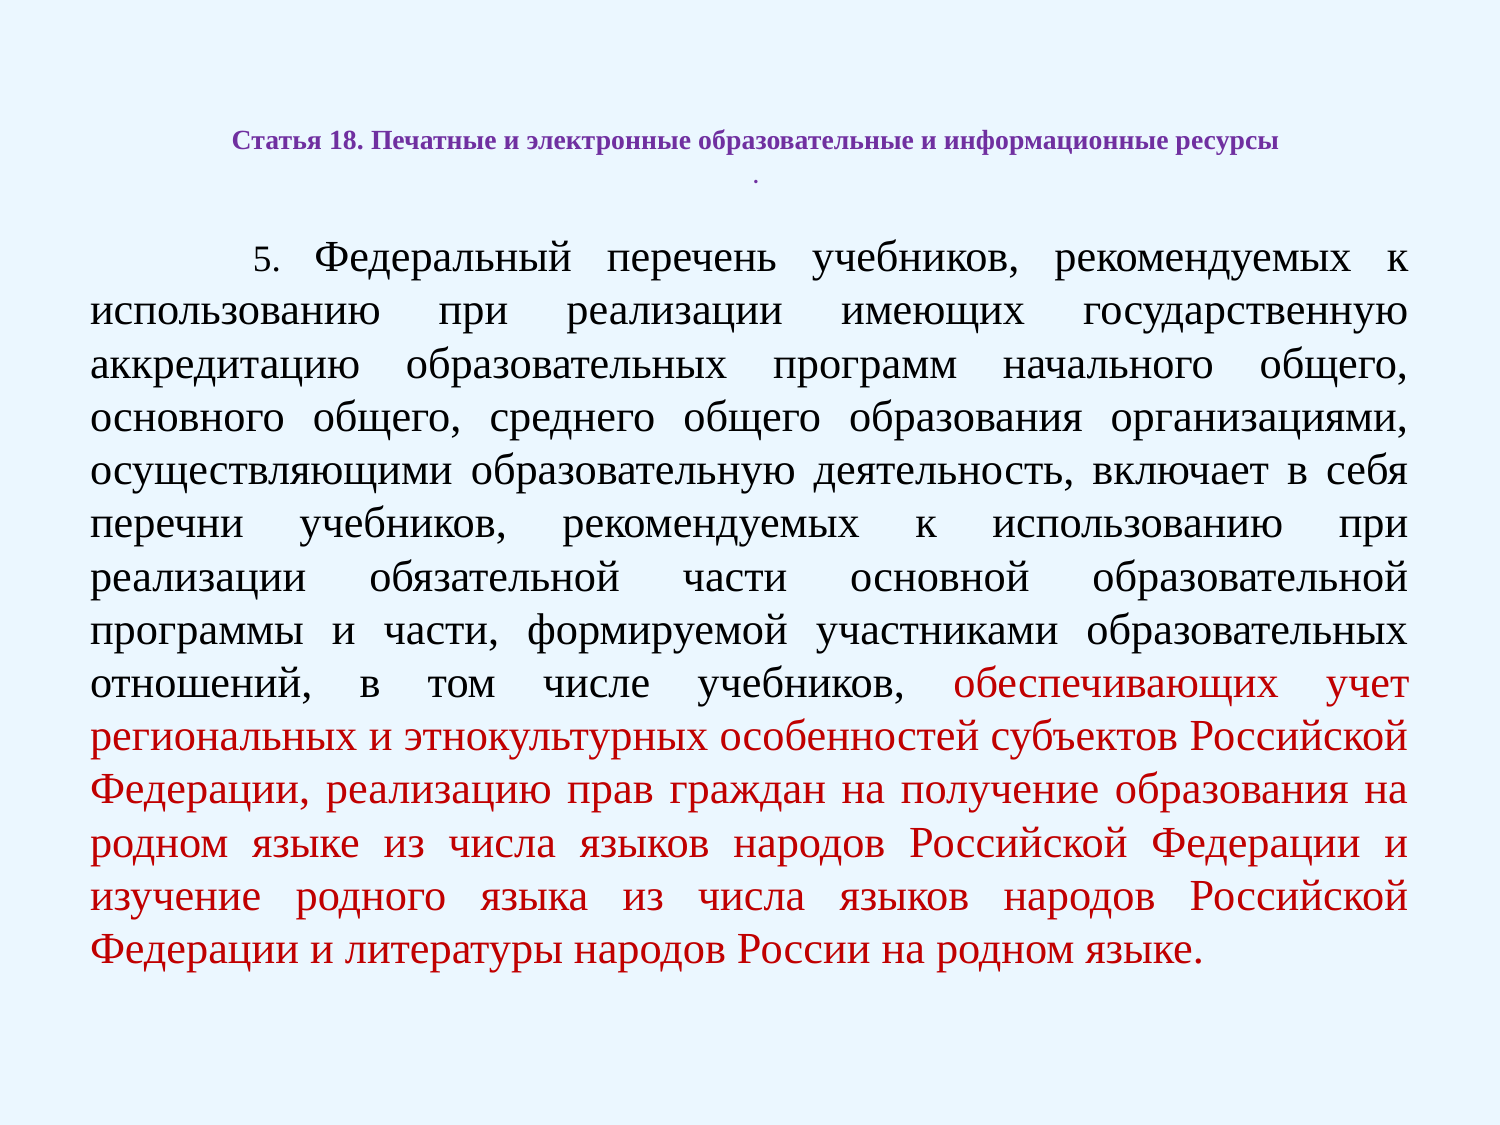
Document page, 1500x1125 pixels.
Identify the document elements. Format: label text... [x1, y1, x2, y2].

list 5. Федеральный перечень учебников, рекомендуемых к использованию при реализации имеющих государственную аккредитацию образовательных программ начального общего, основного общего, среднего общего образования организациями, осуществляющими образовательную деятельность, включает в себя перечни учебников, рекомендуемых к использованию при реализации обязательной части основной образовательной программы и части, формируемой участниками образовательных отношений, в том числе учебников, обеспечивающих учет региональных и этнокультурных особенностей субъектов Российской Федерации, реализацию прав граждан на получение образования на родном языке из числа языков народов Российской Федерации и изучение родного языка из числа языков народов Российской Федерации и литературы народов России на родном языке. [75, 219, 1425, 1005]
title Статья 18. Печатные и электронные образовательные и информационные ресурсы . [75, 45, 1425, 219]
